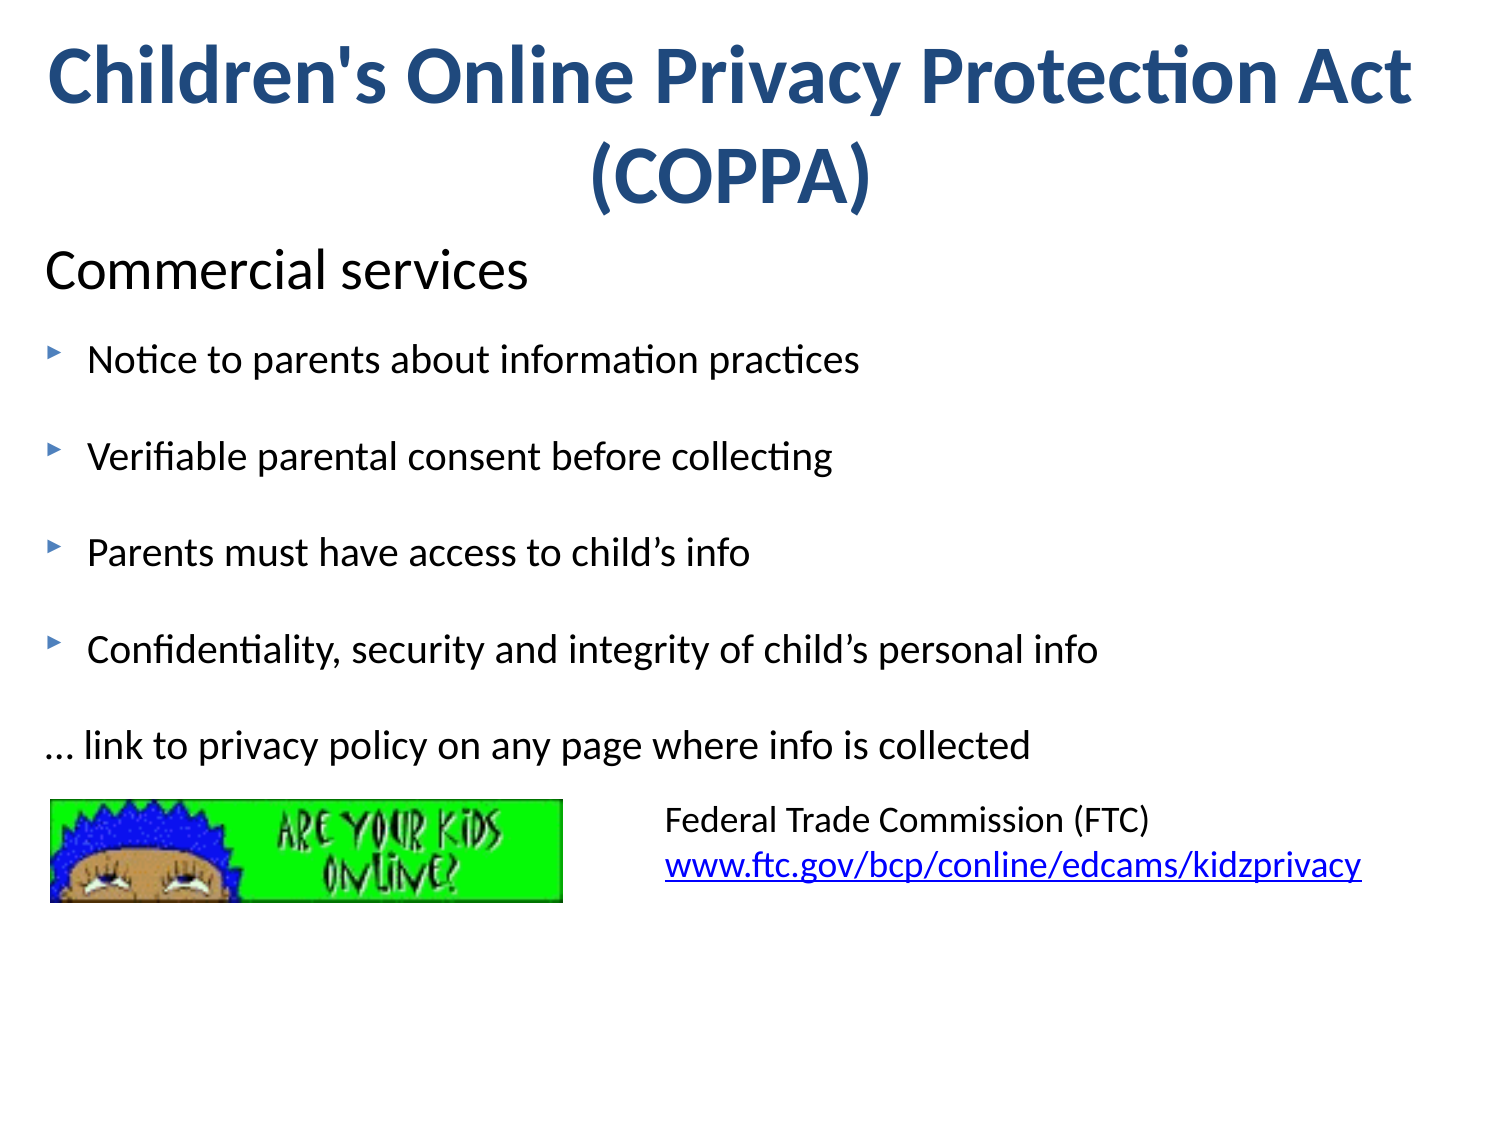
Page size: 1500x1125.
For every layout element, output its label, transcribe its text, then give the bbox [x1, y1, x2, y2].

text_box Commercial services Notice to parents about information practices Verifiable parental consent before collecting Parents must have access to child’s info Confidentiality, security and integrity of child’s personal info … link to privacy policy on any page where info is collected [12, 237, 1363, 838]
text_box Federal Trade Commission (FTC) www.ftc.gov/bcp/conline/edcams/kidzprivacy [650, 787, 1450, 893]
picture [49, 799, 563, 903]
text_box Children's Online Privacy Protection Act (COPPA) [12, 12, 1450, 200]
